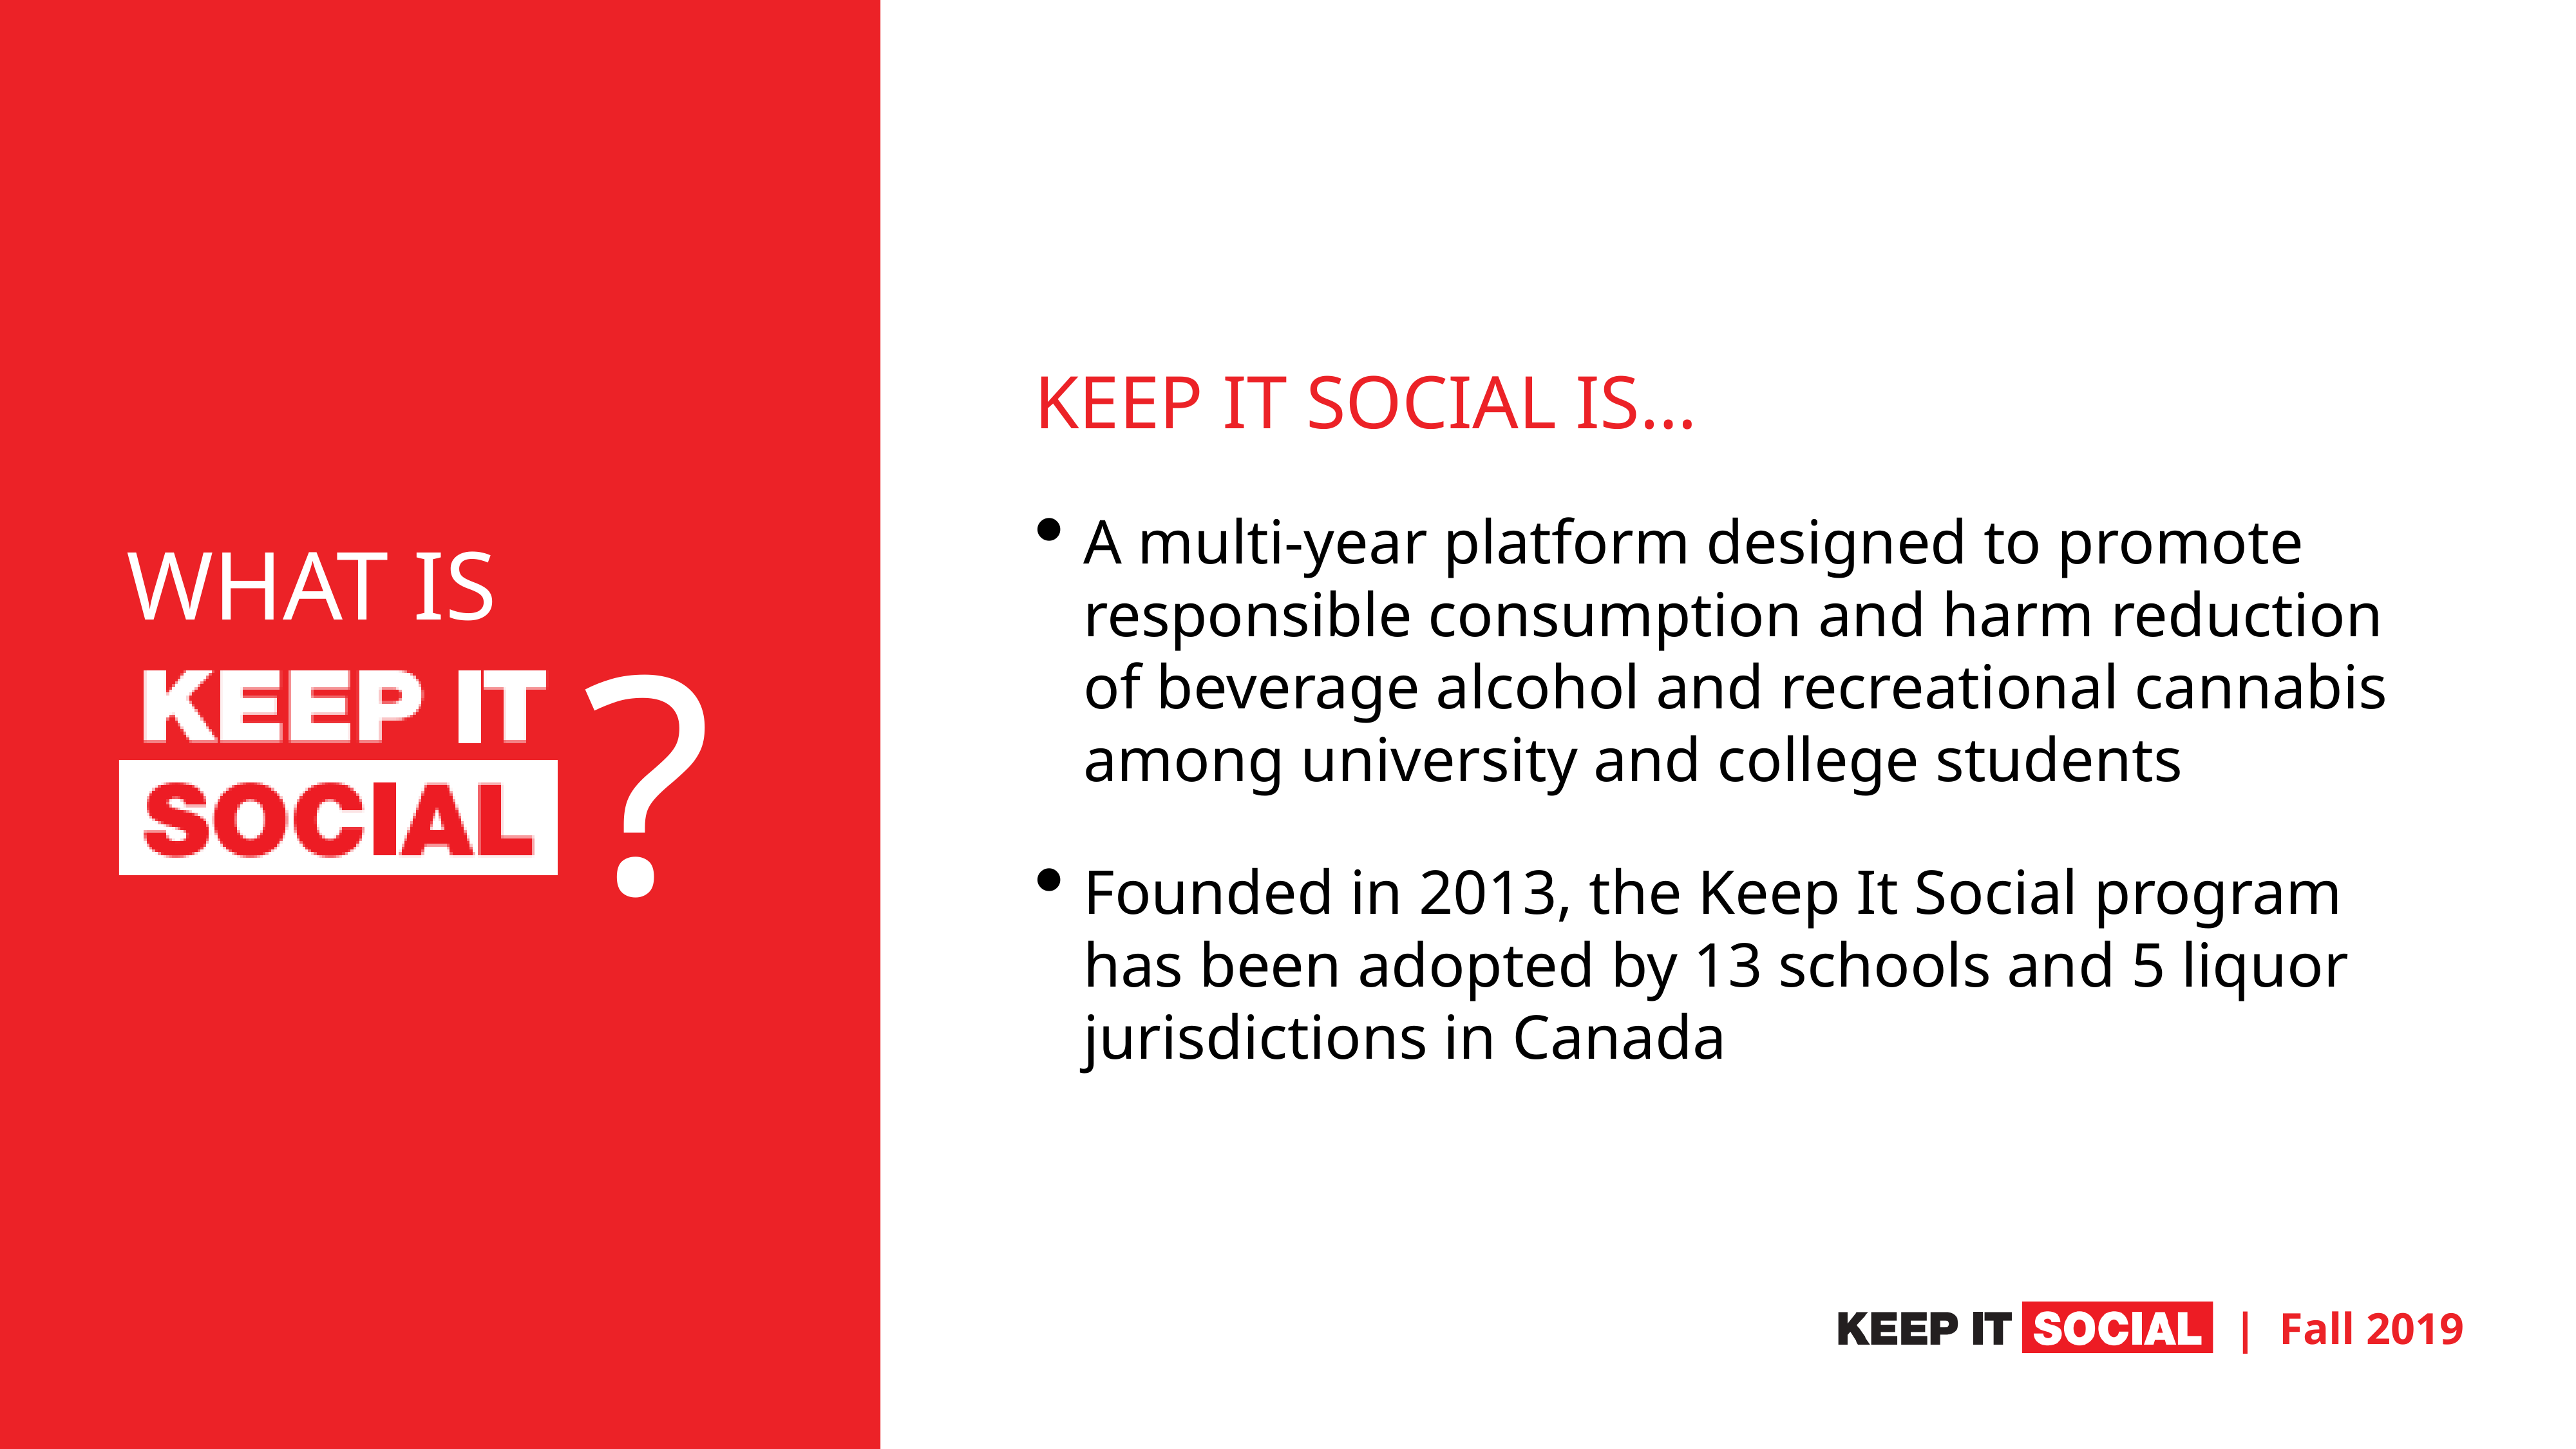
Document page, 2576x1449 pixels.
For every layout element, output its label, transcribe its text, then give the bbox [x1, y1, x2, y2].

text_box | Fall 2019 [2226, 1294, 2472, 1361]
picture [1838, 1301, 2213, 1353]
text_box ? [574, 682, 719, 864]
picture [118, 670, 558, 875]
text_box [0, 0, 881, 1449]
title WHAT IS [118, 513, 697, 652]
list KEEP IT SOCIAL IS… A multi-year platform designed to promote responsible consumption and harm reduction of beverage alcohol and recreational cannabis among university and college students Founded in 2013, the Keep It Social program has been adopted by 13 schools and 5 liquor jurisdictions in Canada [1027, 238, 2458, 1336]
